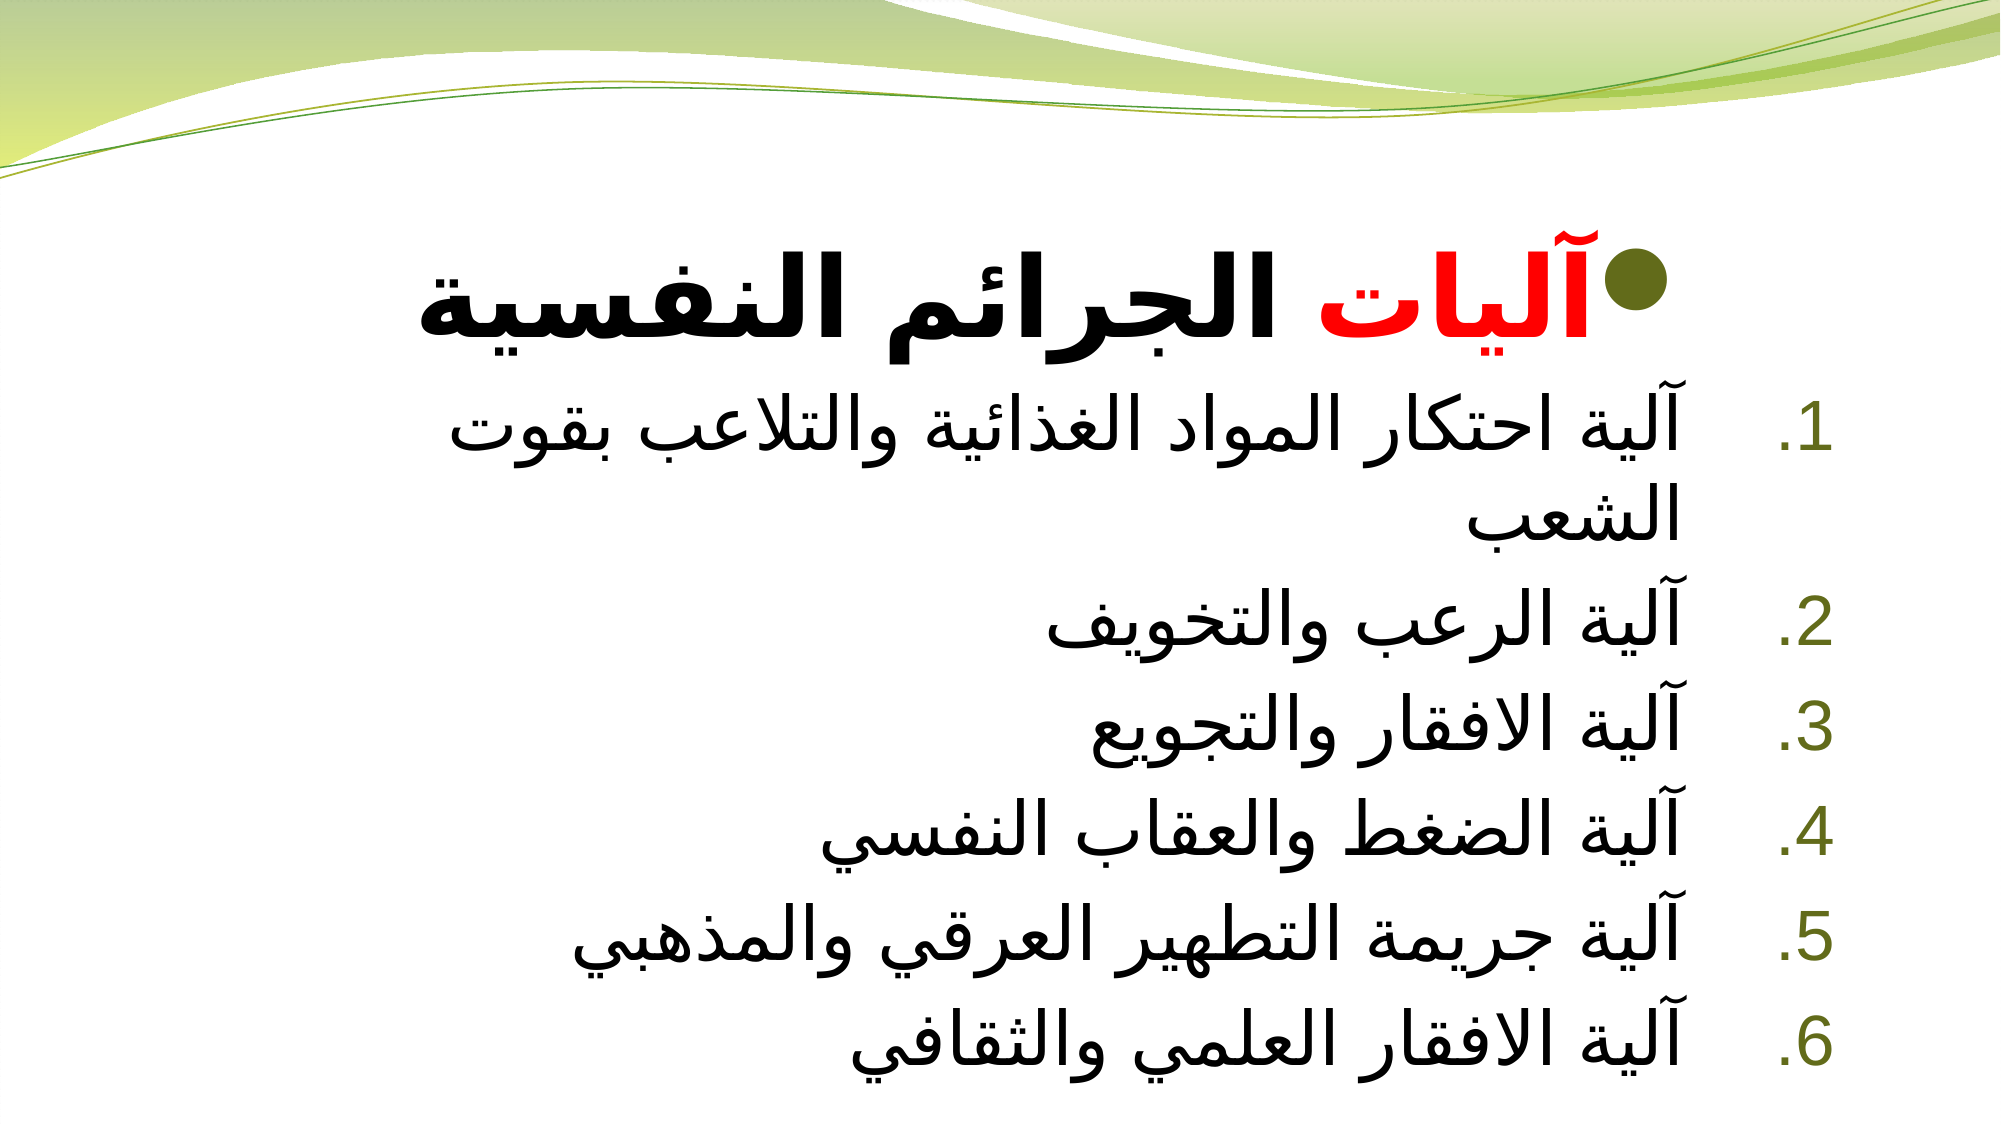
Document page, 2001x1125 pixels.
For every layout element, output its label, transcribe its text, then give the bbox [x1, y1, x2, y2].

list آليات الجرائم النفسية آلية احتكار المواد الغذائية والتلاعب بقوت الشعب آلية الرعب والتخويف آلية الافقار والتجويع آلية الضغط والعقاب النفسي آلية جريمة التطهير العرقي والمذهبي آلية الافقار العلمي والثقافي [304, 217, 1939, 902]
